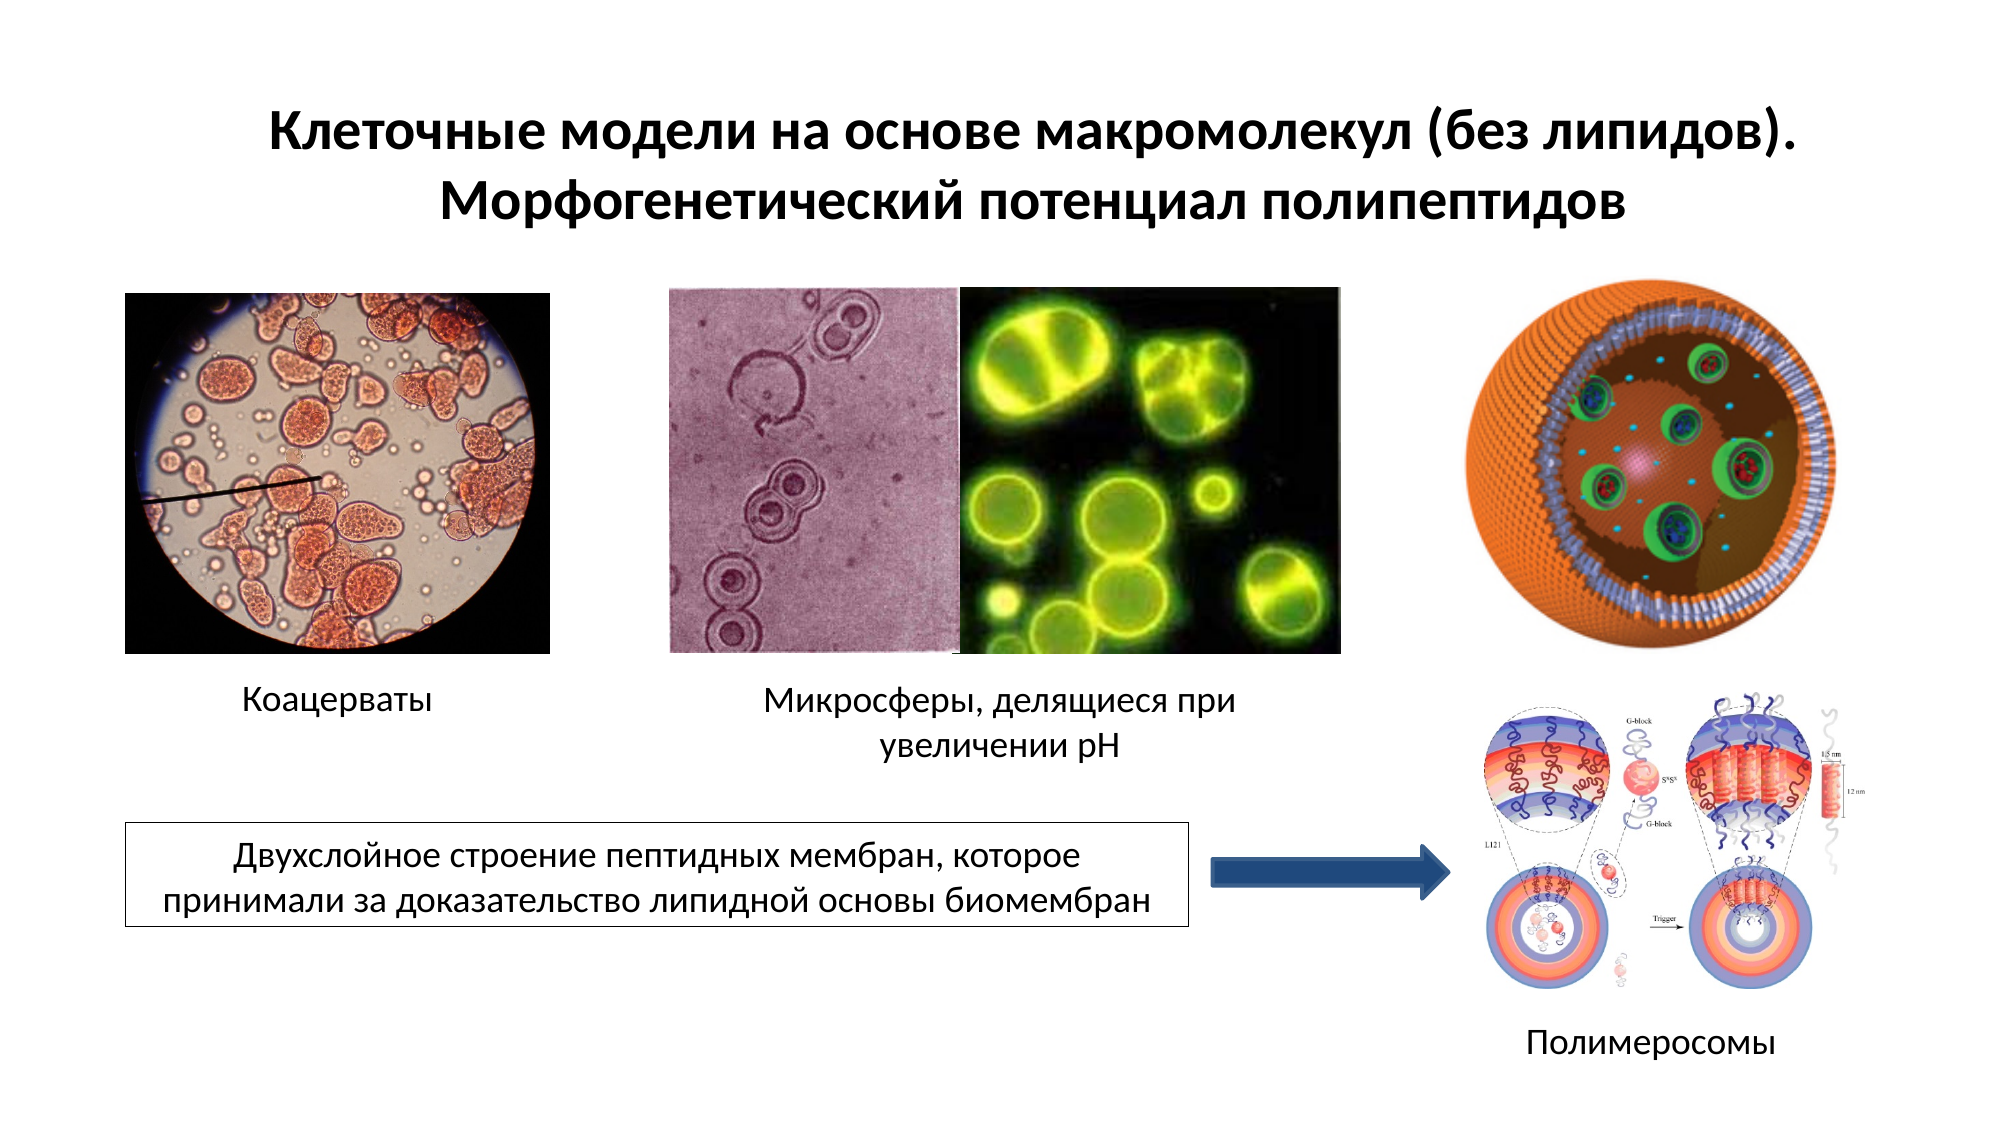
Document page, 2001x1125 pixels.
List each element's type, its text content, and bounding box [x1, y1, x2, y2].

text_box Микросферы, делящиеся при увеличении рН [657, 667, 1343, 773]
title Клеточные модели на основе макромолекул (без липидов). Морфогенетический потенциал полипептидов [225, 54, 1842, 268]
picture [1483, 692, 1865, 989]
picture [668, 287, 1341, 654]
picture [125, 293, 550, 654]
text_box Двухслойное строение пептидных мембран, которое принимали за доказательство липидной основы биомембран [125, 822, 1189, 927]
picture [1461, 275, 1842, 655]
text_box Полимеросомы [1511, 1009, 1792, 1070]
text_box Коацерваты [227, 666, 449, 727]
text_box [1210, 844, 1451, 901]
